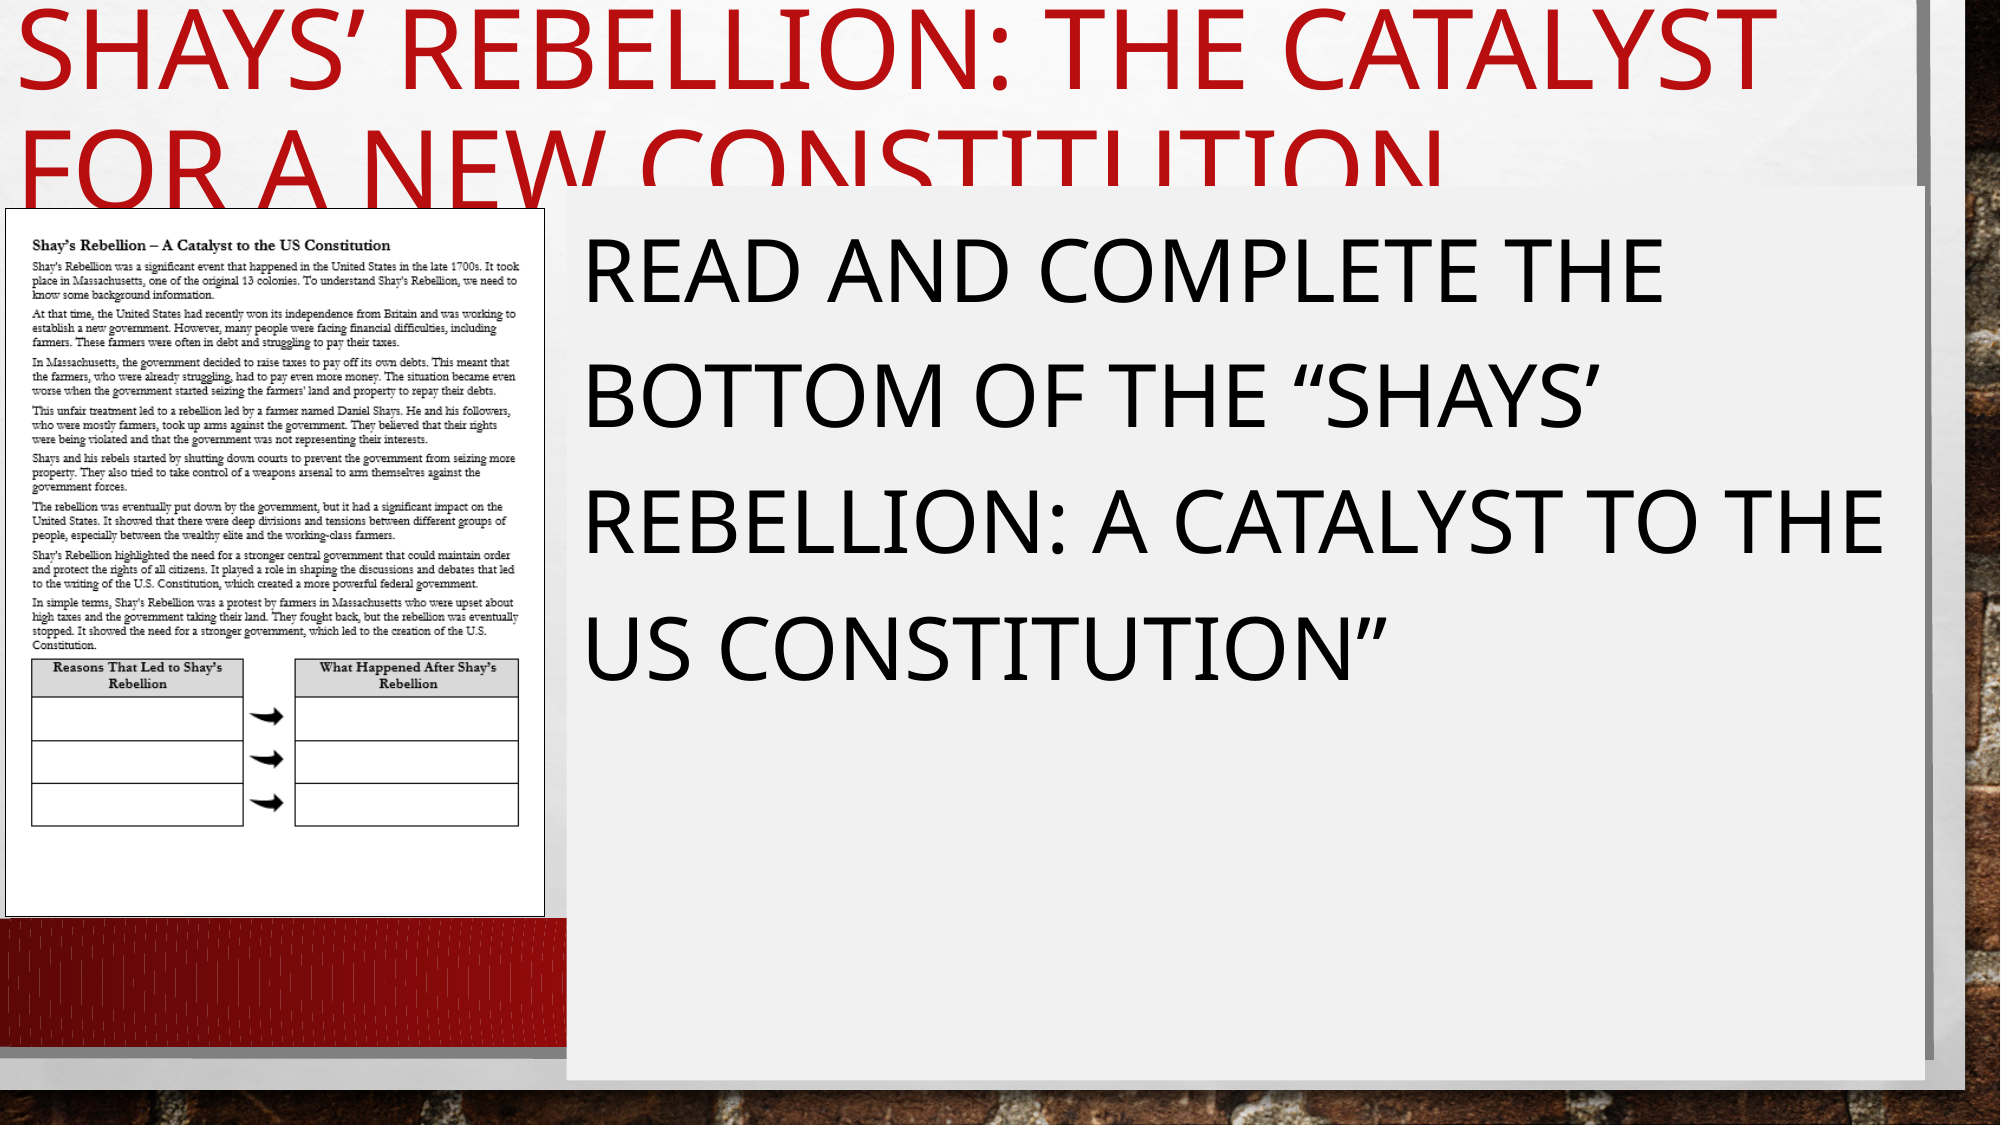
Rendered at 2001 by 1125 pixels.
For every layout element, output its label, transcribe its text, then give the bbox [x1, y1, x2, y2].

title Shays’ Rebellion: the Catalyst for a New Constitution [0, 0, 1925, 242]
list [5, 208, 545, 917]
text_box Read and complete the bottom of the “Shays’ Rebellion: A Catalyst to the US Constitution” [566, 186, 1925, 1081]
picture [0, 0, 2000, 1125]
